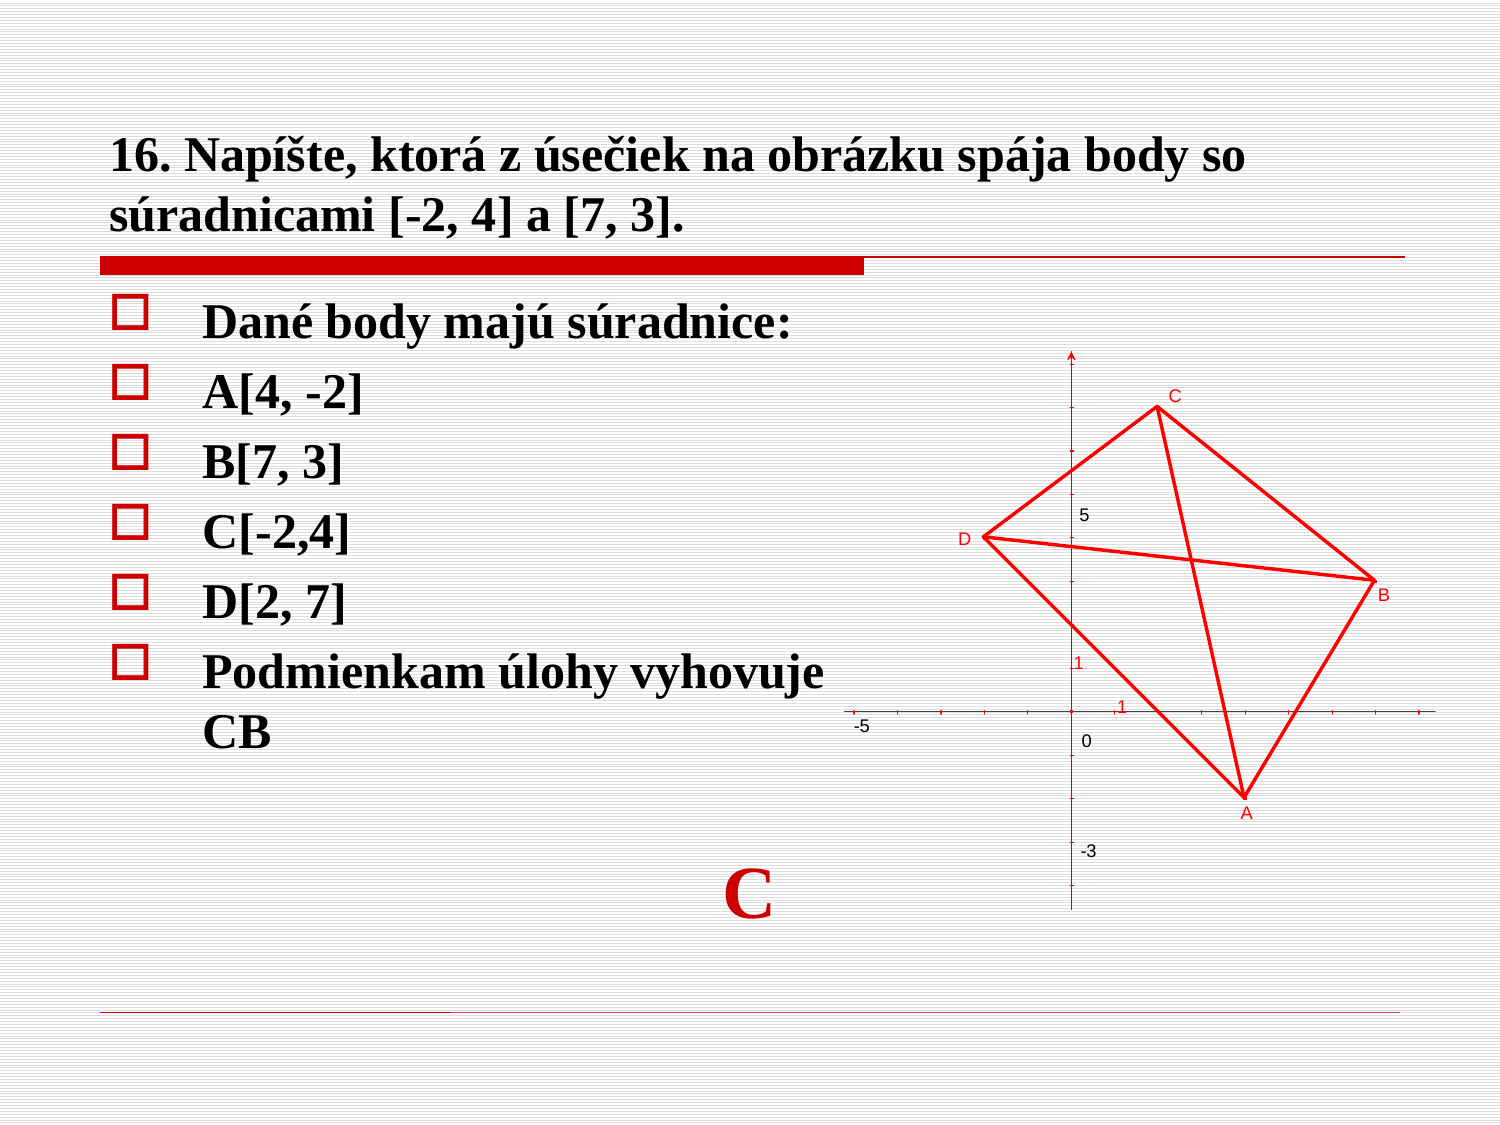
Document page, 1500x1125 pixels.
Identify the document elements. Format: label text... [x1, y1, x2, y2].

picture [843, 351, 1436, 911]
list Dané body majú súradnice: A[4, -2] B[7, 3] C[-2,4] D[2, 7] Podmienkam úlohy vyhovuje CB C [93, 281, 1407, 982]
title 16. Napíšte, ktorá z úsečiek na obrázku spája body so súradnicami [-2, 4] a [7, 3]. [93, 49, 1407, 250]
